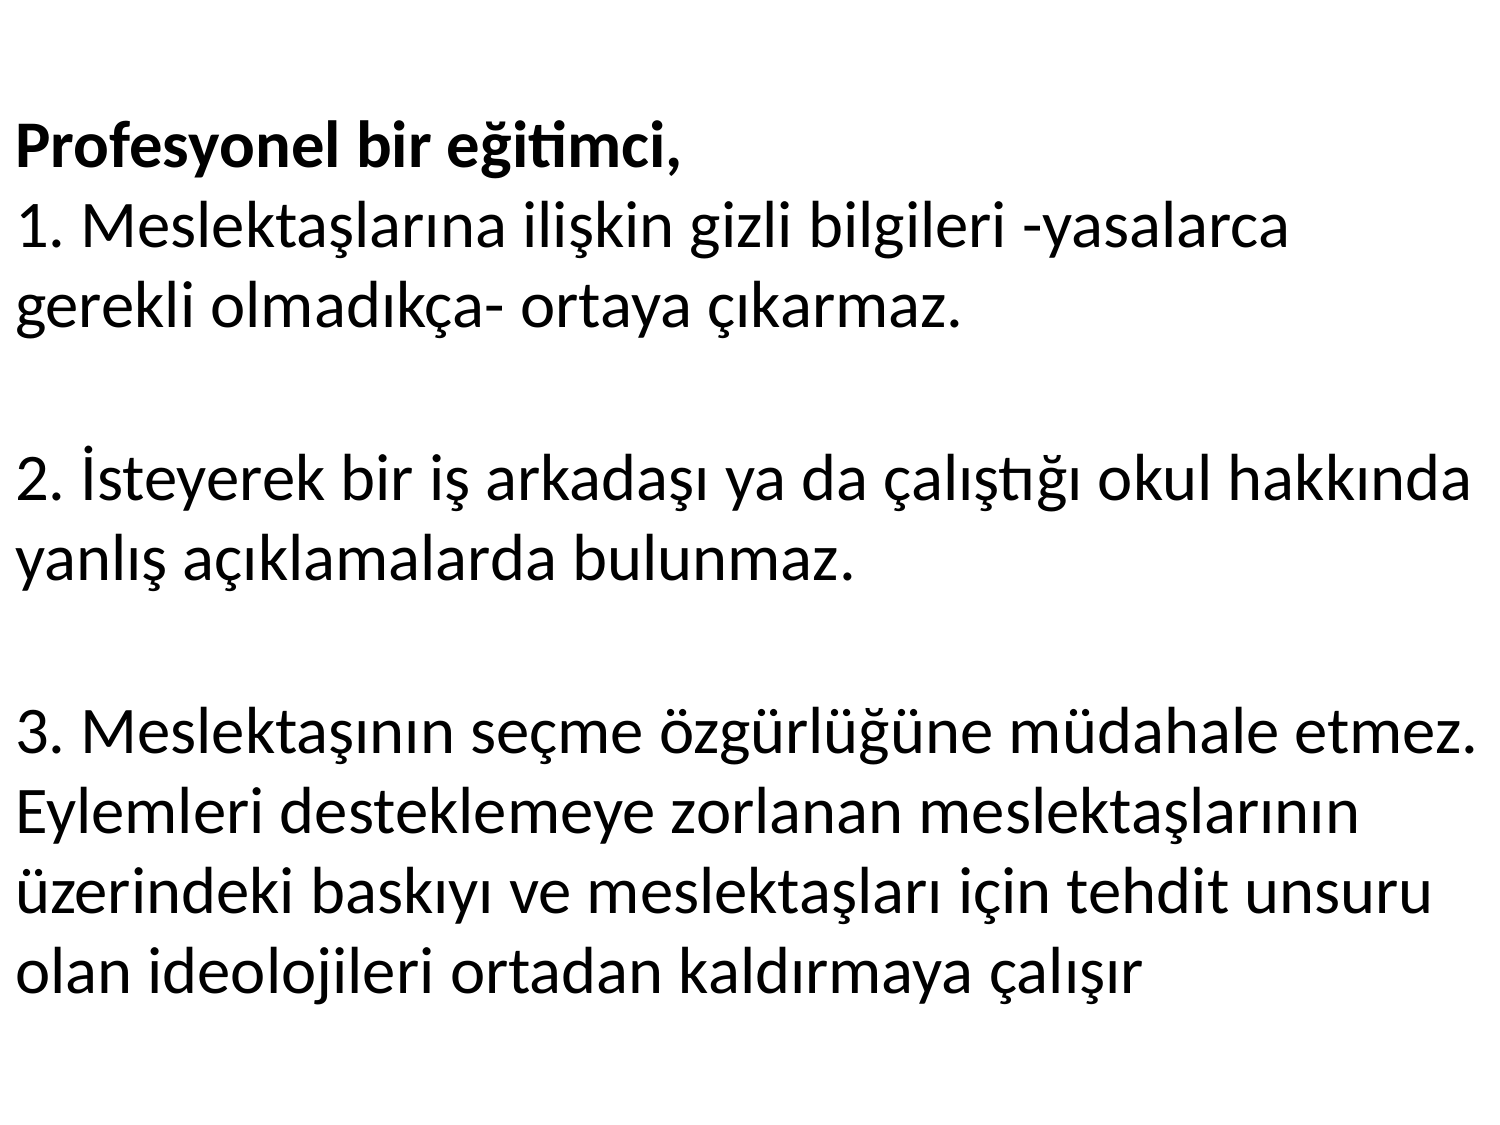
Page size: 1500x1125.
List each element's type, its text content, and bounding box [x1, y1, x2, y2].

list Profesyonel bir eğitimci, 1. Meslektaşlarına ilişkin gizli bilgileri -yasalarca gerekli olmadıkça- ortaya çıkarmaz. 2. İsteyerek bir iş arkadaşı ya da çalıştığı okul hakkında yanlış açıklamalarda bulunmaz. 3. Meslektaşının seçme özgürlüğüne müdahale etmez. Eylemleri desteklemeye zorlanan meslektaşlarının üzerindeki baskıyı ve meslektaşları için tehdit unsuru olan ideolojileri ortadan kaldırmaya çalışır [0, 0, 1500, 1125]
